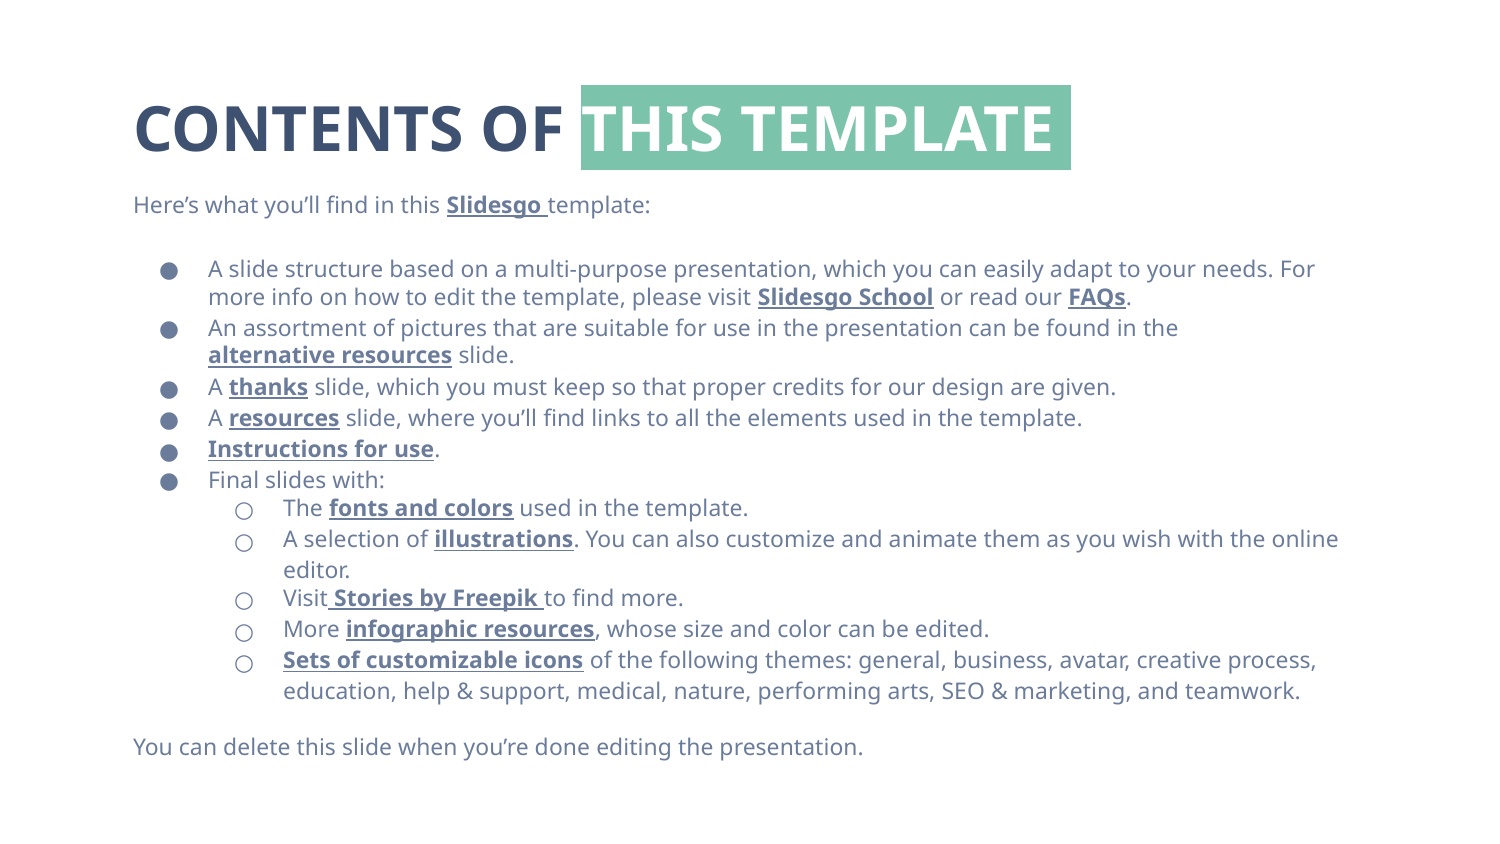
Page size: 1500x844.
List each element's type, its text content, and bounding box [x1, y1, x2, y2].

title CONTENTS OF THIS TEMPLATE [118, 73, 1206, 168]
list Here’s what you’ll find in this Slidesgo template: A slide structure based on a multi-purpose presentation, which you can easily adapt to your needs. For more info on how to edit the template, please visit Slidesgo School or read our FAQs. An assortment of pictures that are suitable for use in the presentation can be found in the alternative resources slide. A thanks slide, which you must keep so that proper credits for our design are given. A resources slide, where you’ll find links to all the elements used in the template. Instructions for use. Final slides with: The fonts and colors used in the template. A selection of illustrations. You can also customize and animate them as you wish with the online editor. Visit Stories by Freepik to find more. More infographic resources, whose size and color can be edited. Sets of customizable icons of the following themes: general, business, avatar, creative process, education, help & support, medical, nature, performing arts, SEO & marketing, and teamwork. You can delete this slide when you’re done editing the presentation. [118, 175, 1382, 753]
